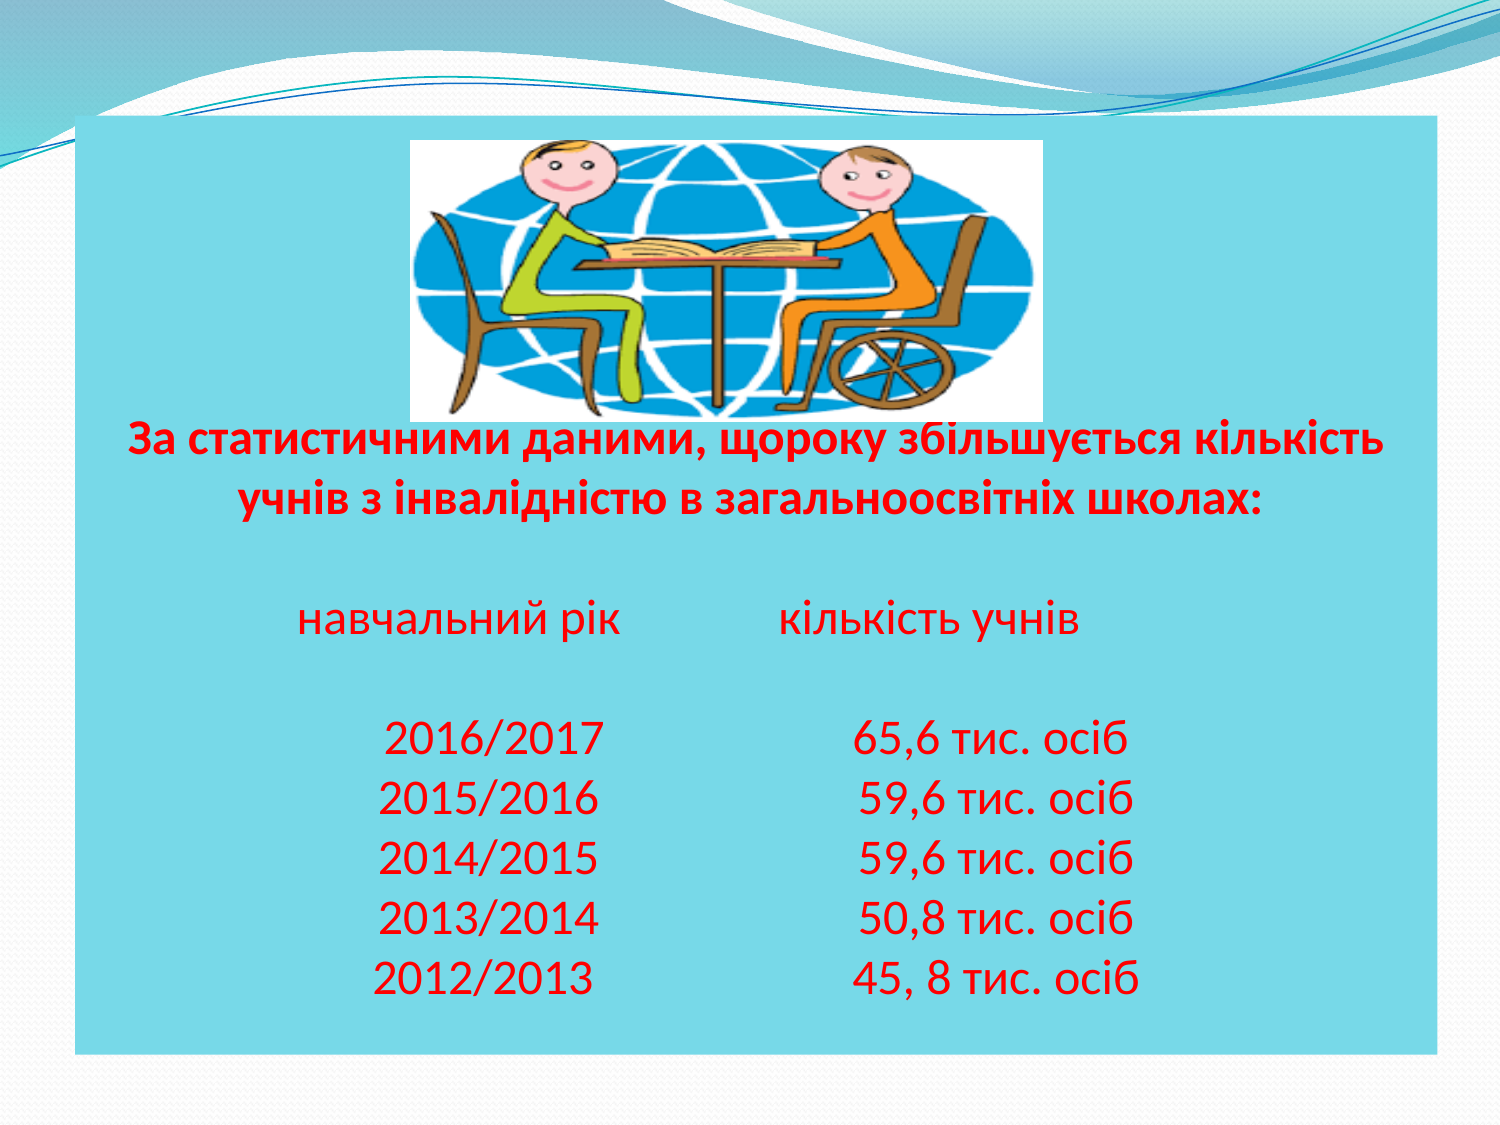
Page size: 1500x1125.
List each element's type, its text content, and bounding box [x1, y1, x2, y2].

picture [409, 140, 1044, 423]
title За статистичними даними, щороку збільшується кількість учнів з інвалідністю в загальноосвітніх школах: навчальний рік кількість учнів 2016/2017 65,6 тис. осіб 2015/2016 59,6 тис. осіб 2014/2015 59,6 тис. осіб 2013/2014 50,8 тис. осіб 2012/2013 45, 8 тис. осіб [75, 115, 1438, 1055]
